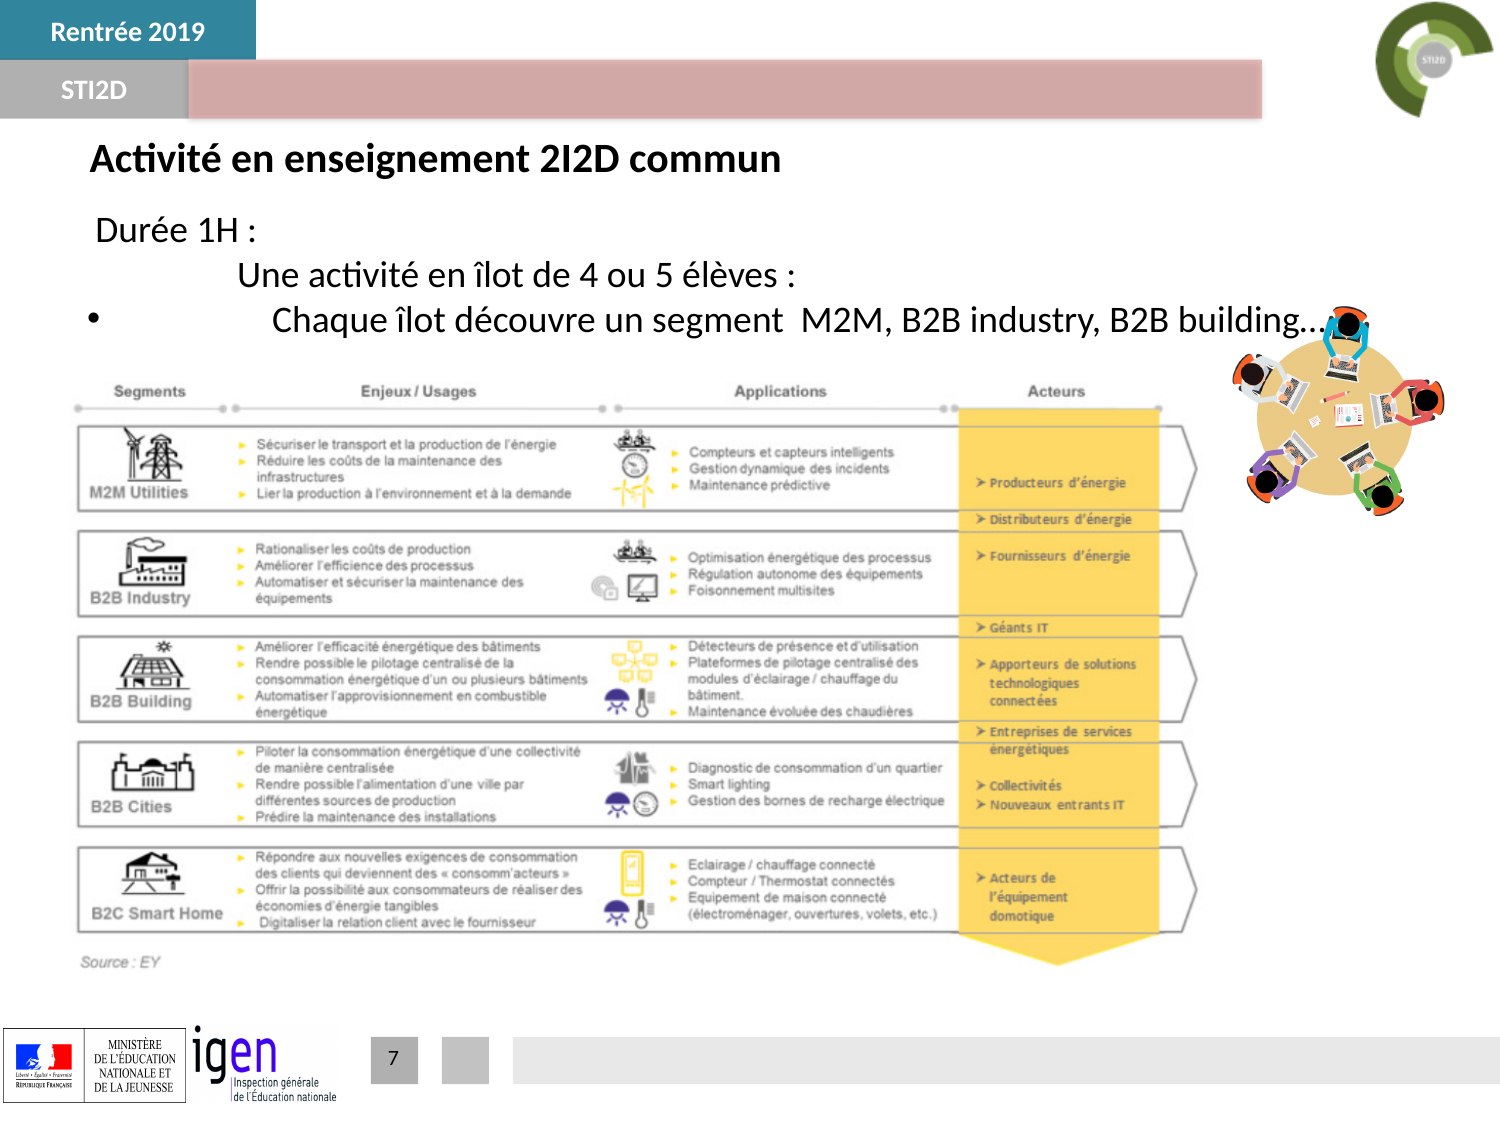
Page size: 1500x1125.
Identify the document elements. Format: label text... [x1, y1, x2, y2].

picture [51, 306, 1500, 975]
picture [3, 1028, 186, 1103]
text_box Durée 1H : Une activité en îlot de 4 ou 5 élèves : Chaque îlot découvre un segment M2M, B2B industry, B2B building… [72, 197, 1347, 348]
text_box Activité en enseignement 2I2D commun [74, 123, 807, 189]
picture [191, 1023, 338, 1103]
picture [1365, 0, 1500, 124]
